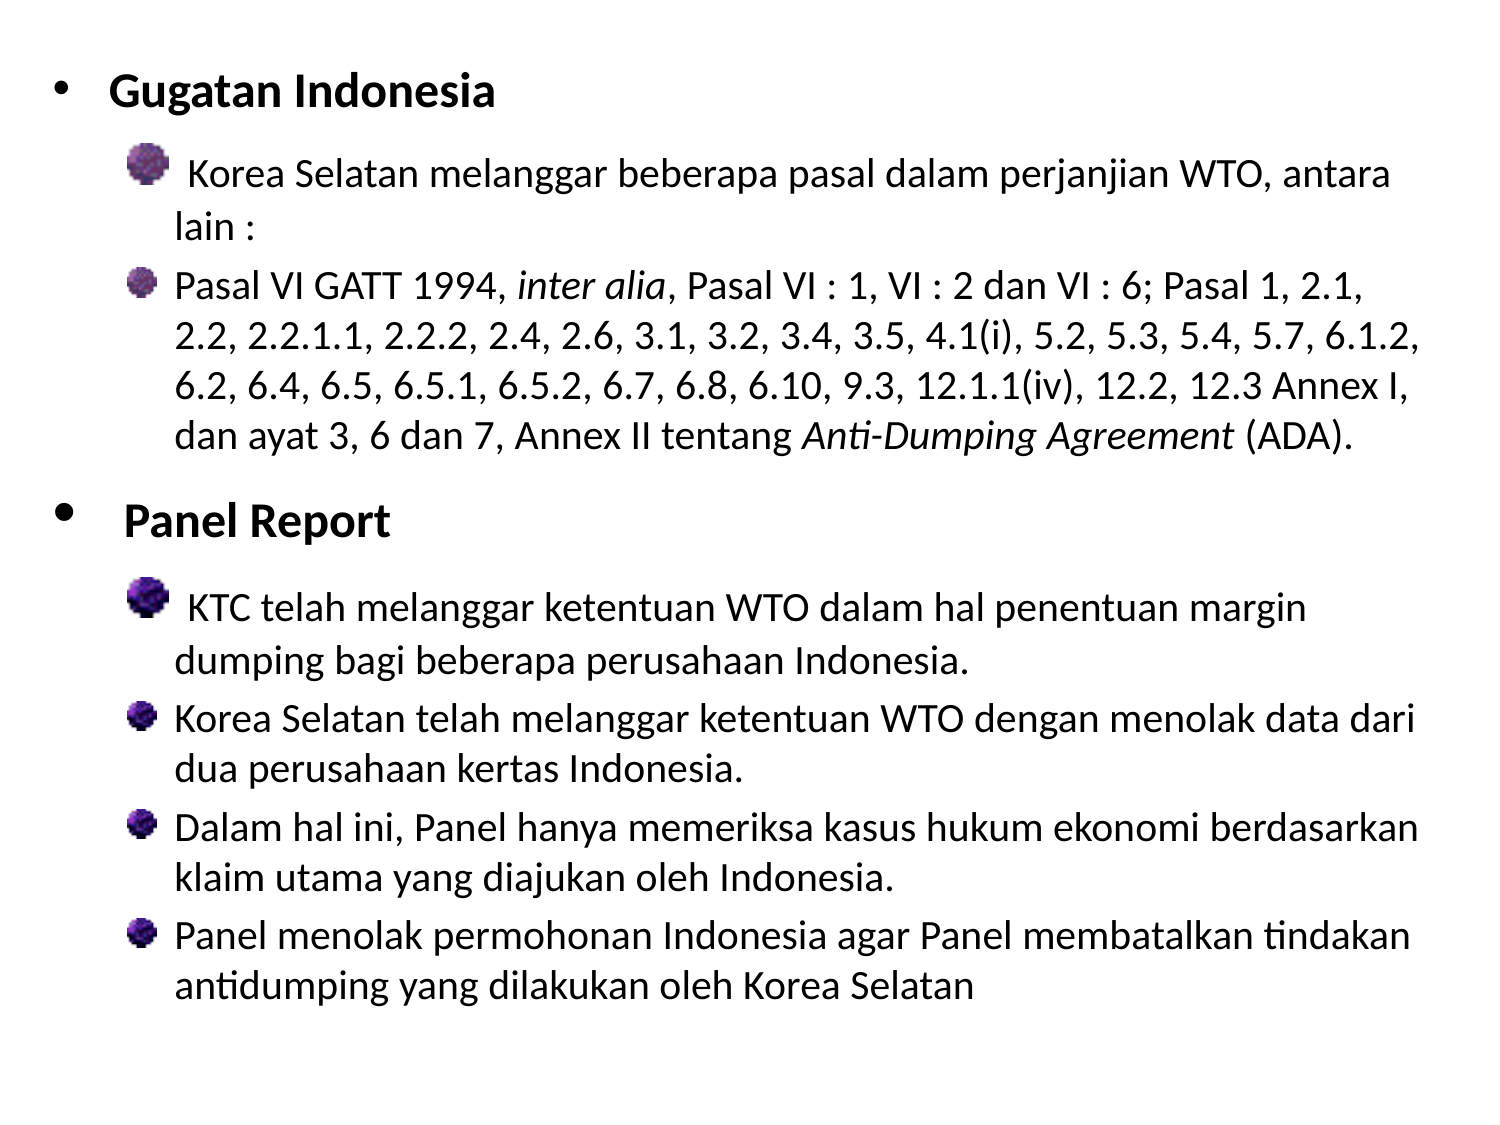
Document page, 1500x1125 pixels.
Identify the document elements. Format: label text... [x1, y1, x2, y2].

picture [127, 267, 157, 298]
picture [127, 701, 157, 731]
list Gugatan Indonesia Korea Selatan melanggar beberapa pasal dalam perjanjian WTO, antara lain : Pasal VI GATT 1994, inter alia, Pasal VI : 1, VI : 2 dan VI : 6; Pasal 1, 2.1, 2.2, 2.2.1.1, 2.2.2, 2.4, 2.6, 3.1, 3.2, 3.4, 3.5, 4.1(i), 5.2, 5.3, 5.4, 5.7, 6.1.2, 6.2, 6.4, 6.5, 6.5.1, 6.5.2, 6.7, 6.8, 6.10, 9.3, 12.1.1(iv), 12.2, 12.3 Annex I, dan ayat 3, 6 dan 7, Annex II tentang Anti-Dumping Agreement (ADA). Panel Report KTC telah melanggar ketentuan WTO dalam hal penentuan margin dumping bagi beberapa perusahaan Indonesia. Korea Selatan telah melanggar ketentuan WTO dengan menolak data dari dua perusahaan kertas Indonesia. Dalam hal ini, Panel hanya memeriksa kasus hukum ekonomi berdasarkan klaim utama yang diajukan oleh Indonesia. Panel menolak permohonan Indonesia agar Panel membatalkan tindakan antidumping yang dilakukan oleh Korea Selatan [37, 50, 1450, 1075]
picture [127, 809, 157, 839]
picture [127, 918, 157, 948]
picture [127, 577, 169, 618]
picture [127, 143, 169, 185]
